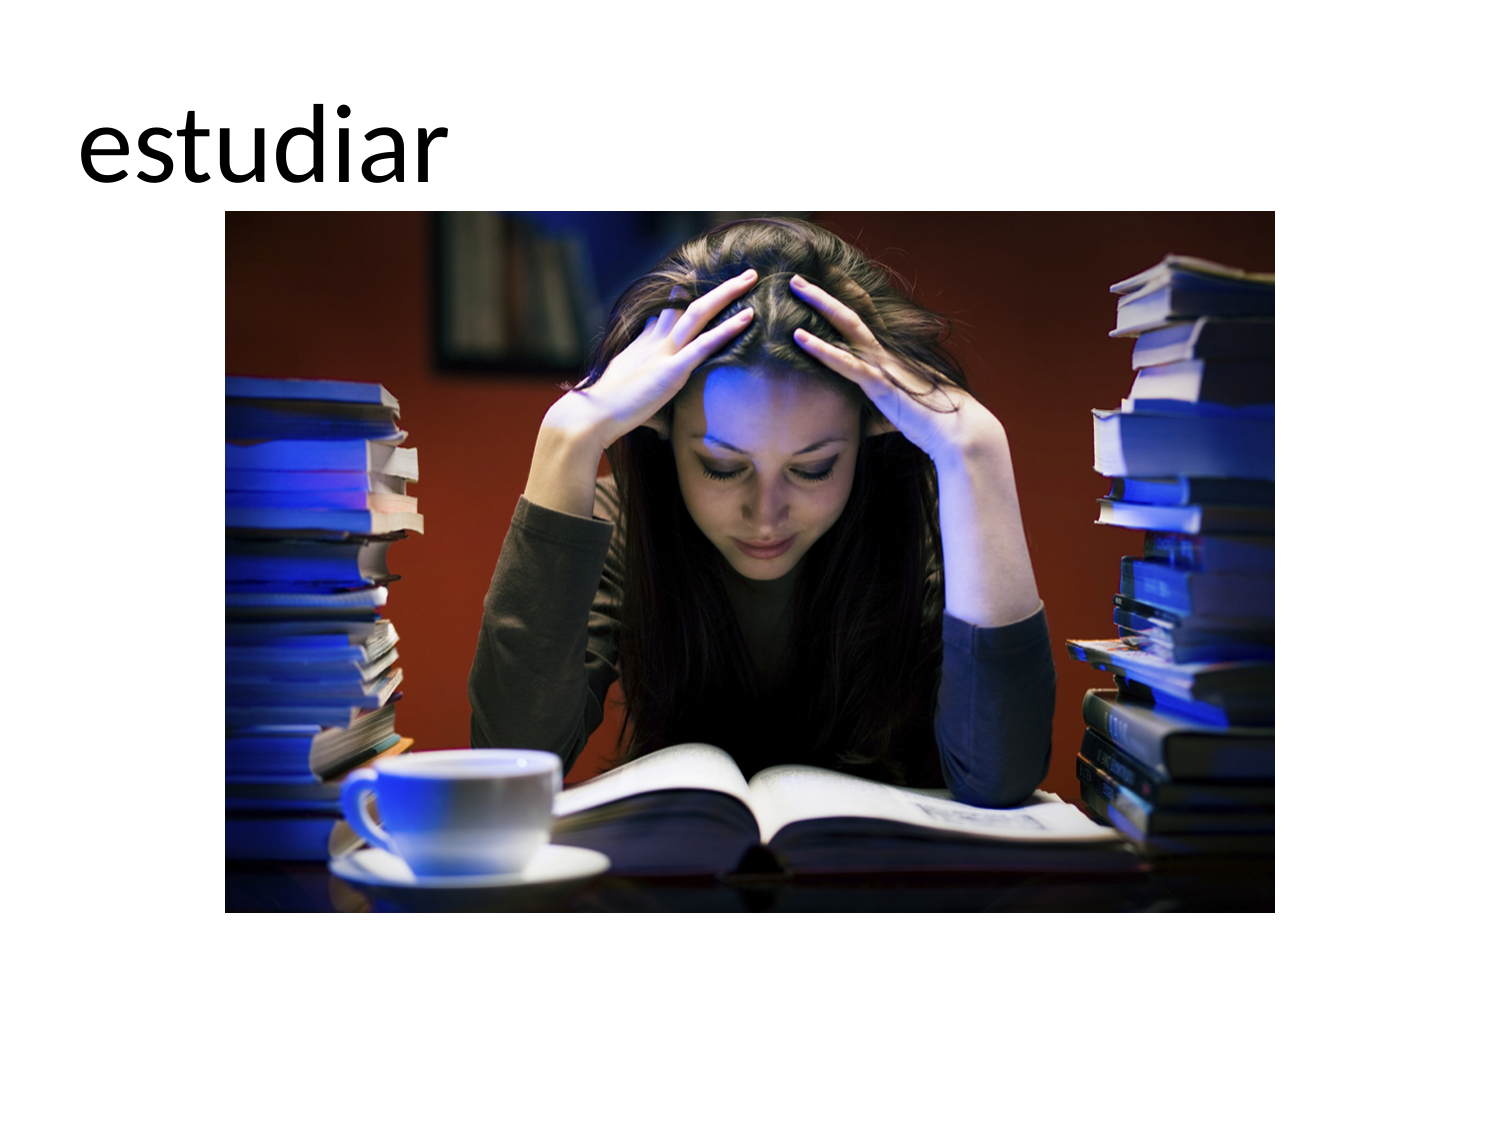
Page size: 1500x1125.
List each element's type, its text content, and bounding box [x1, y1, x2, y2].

text_box estudiar [62, 62, 625, 213]
picture [224, 211, 1276, 914]
